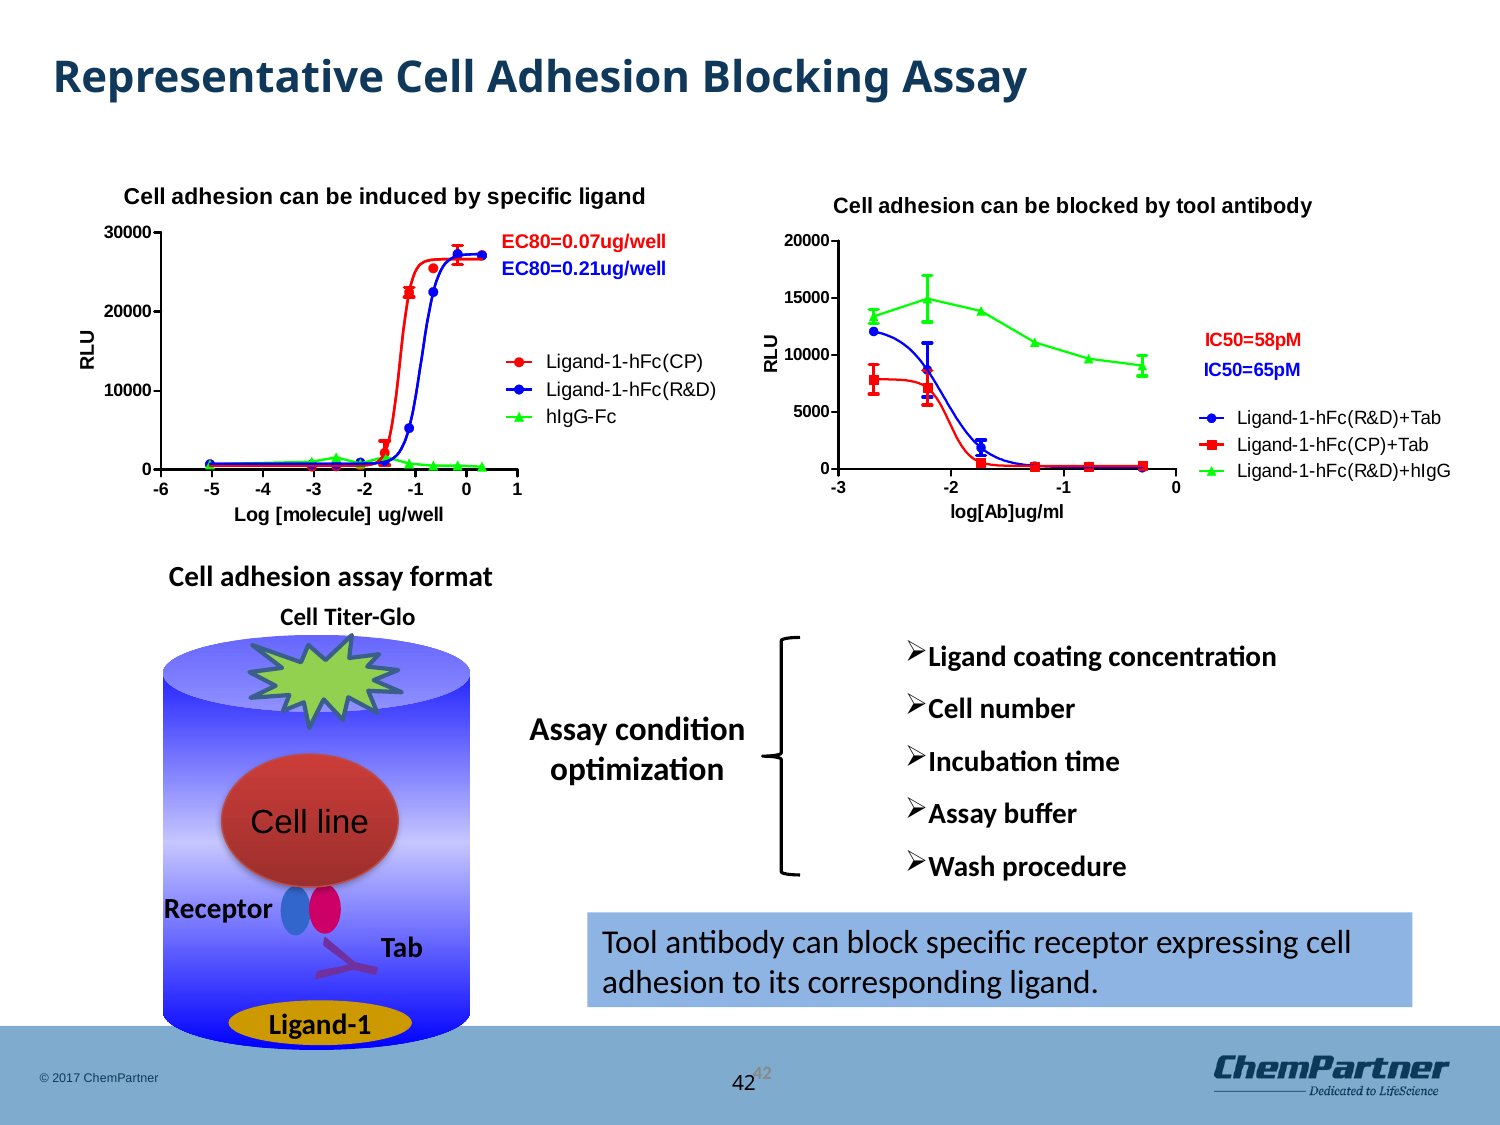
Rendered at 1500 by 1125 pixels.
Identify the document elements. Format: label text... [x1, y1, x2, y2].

text_box [761, 636, 801, 876]
text_box Tool antibody can block specific receptor expressing cell adhesion to its corresponding ligand. [587, 912, 1413, 1008]
text_box Cell adhesion assay format [137, 551, 525, 600]
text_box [670, 176, 1467, 540]
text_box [0, 166, 735, 543]
text_box Assay condition optimization [500, 699, 775, 795]
slide_number 42 [587, 1050, 938, 1095]
title Representative Cell Adhesion Blocking Assay [37, 0, 1451, 151]
picture [1214, 1055, 1450, 1096]
text_box Ligand coating concentration Cell number Incubation time Assay buffer Wash procedure [824, 612, 1338, 890]
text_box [148, 593, 479, 1051]
